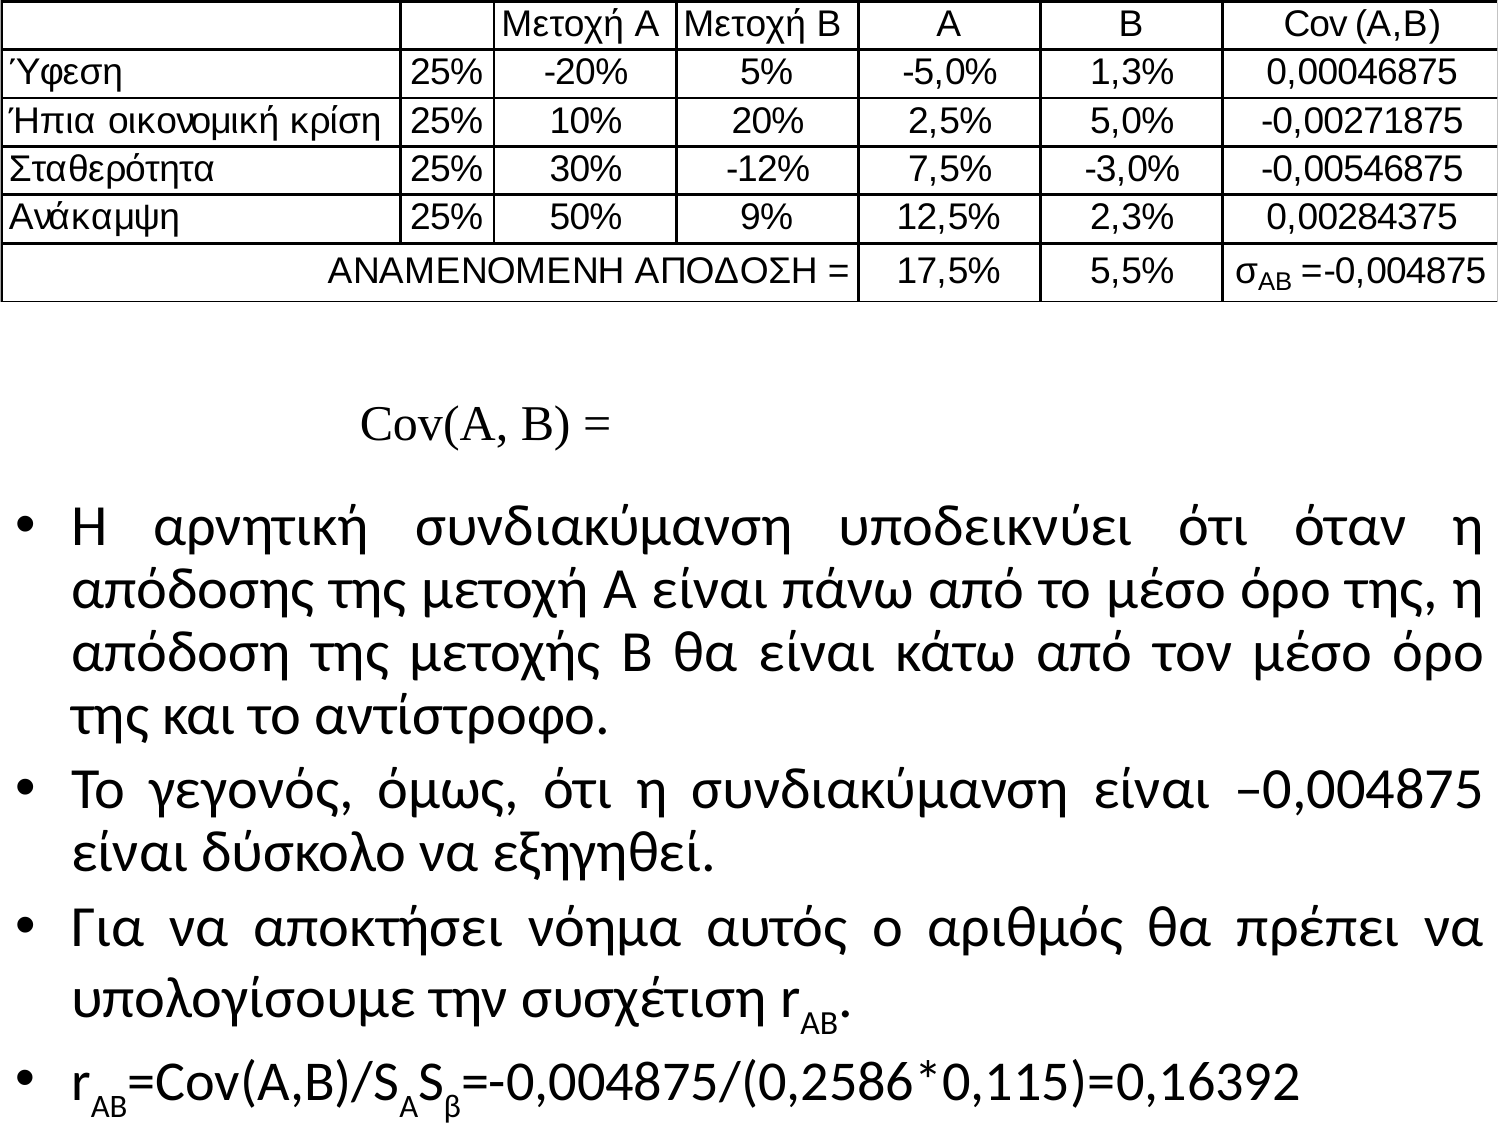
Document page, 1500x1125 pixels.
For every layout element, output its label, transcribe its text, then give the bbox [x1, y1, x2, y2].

list H αρνητική συνδιακύμανση υποδεικνύει ότι όταν η απόδοσης της μετοχή Α είναι πάνω από το μέσο όρο της, η απόδοση της μετοχής Β θα είναι κάτω από τον μέσο όρο της και το αντίστροφο. Το γεγονός, όμως, ότι η συνδιακύμανση είναι –0,004875 είναι δύσκολο να εξηγηθεί. Για να αποκτήσει νόημα αυτός ο αριθμός θα πρέπει να υπολογίσουμε την συσχέτιση rAB. rAB=Cov(A,B)/SΑSβ=-0,004875/(0,2586*0,115)=0,16392 [0, 487, 1500, 1125]
slide_number 25 [1104, 1021, 1417, 1097]
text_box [0, 0, 1500, 305]
